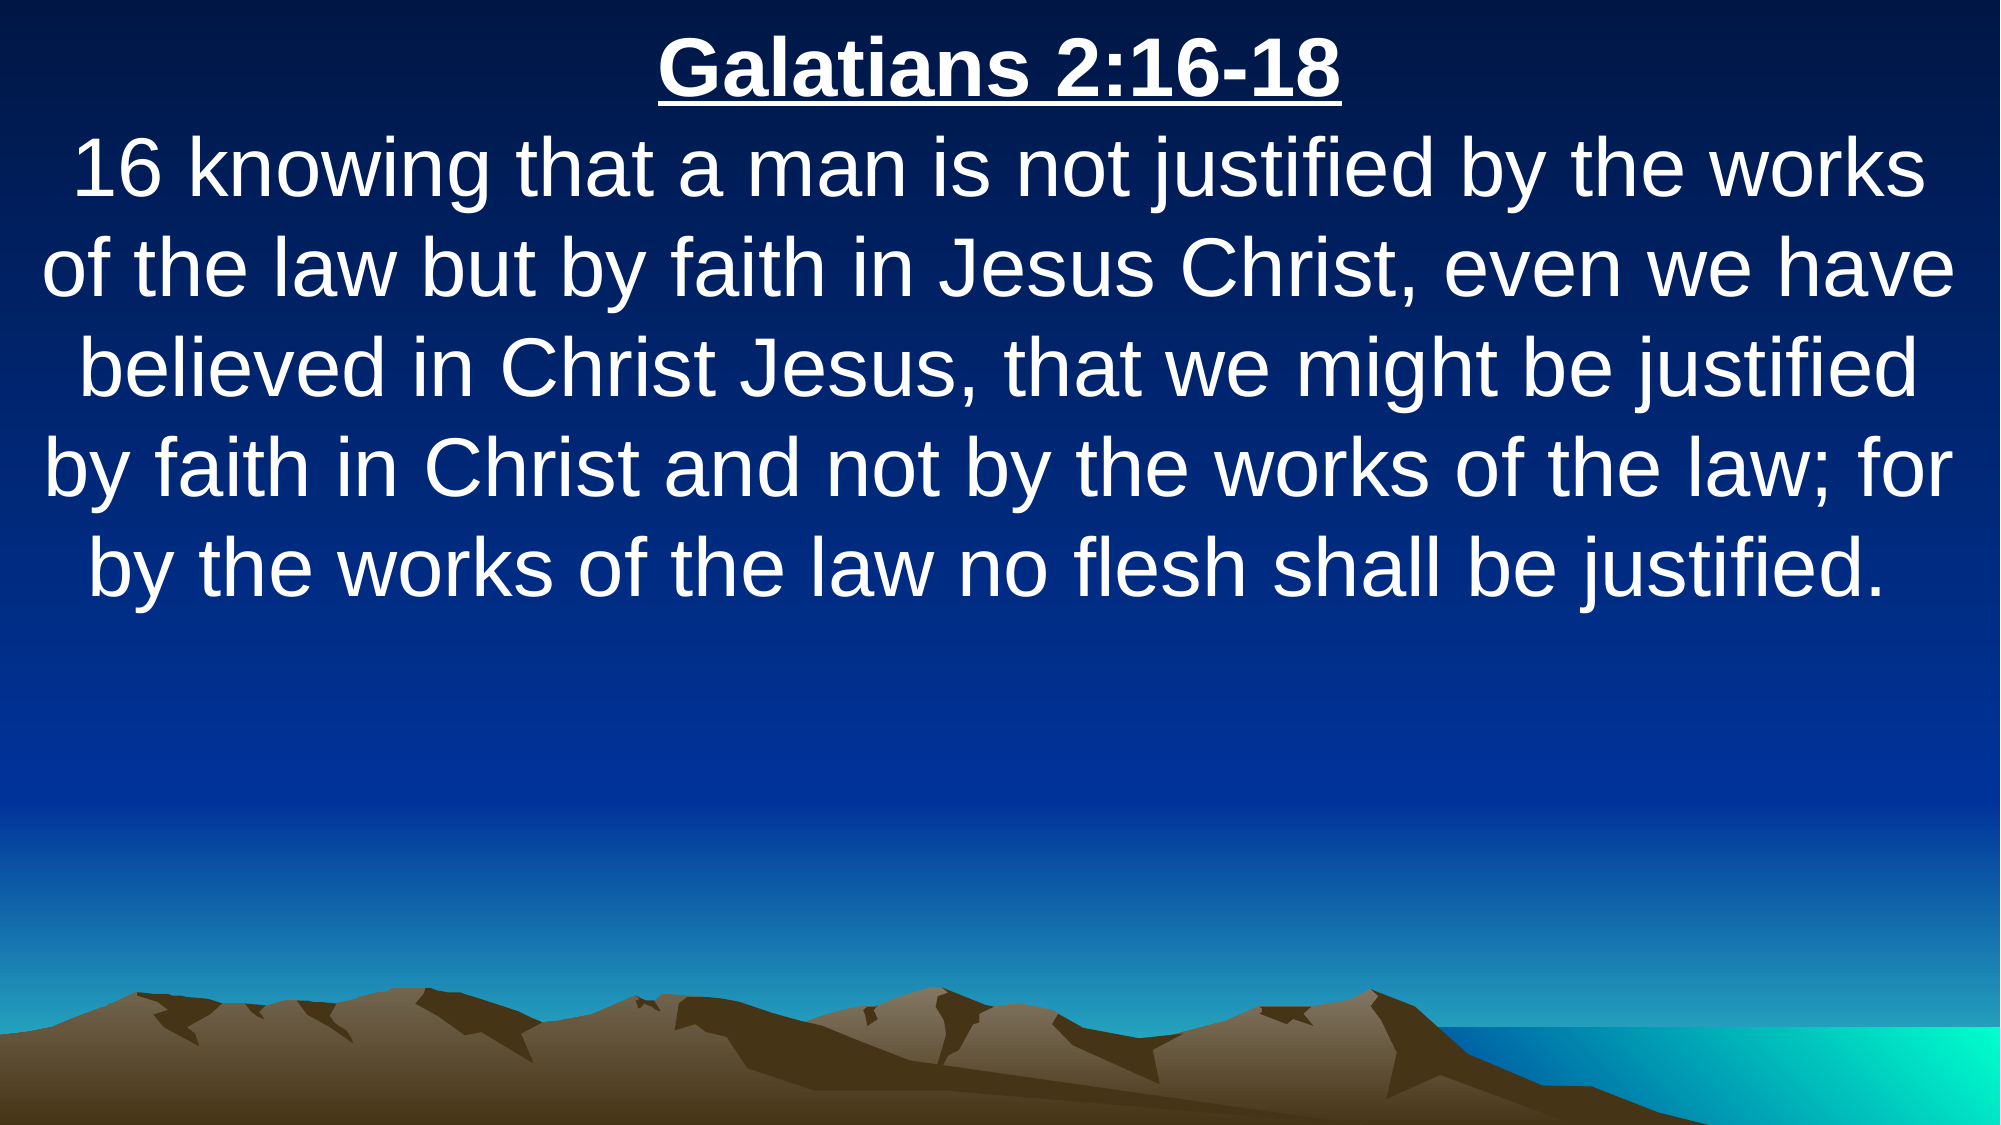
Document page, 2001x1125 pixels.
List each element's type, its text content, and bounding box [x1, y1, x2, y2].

text_box Galatians 2:16-18 16 knowing that a man is not justified by the works of the law but by faith in Jesus Christ, even we have believed in Christ Jesus, that we might be justified by faith in Christ and not by the works of the law; for by the works of the law no flesh shall be justified. [24, 5, 1975, 821]
